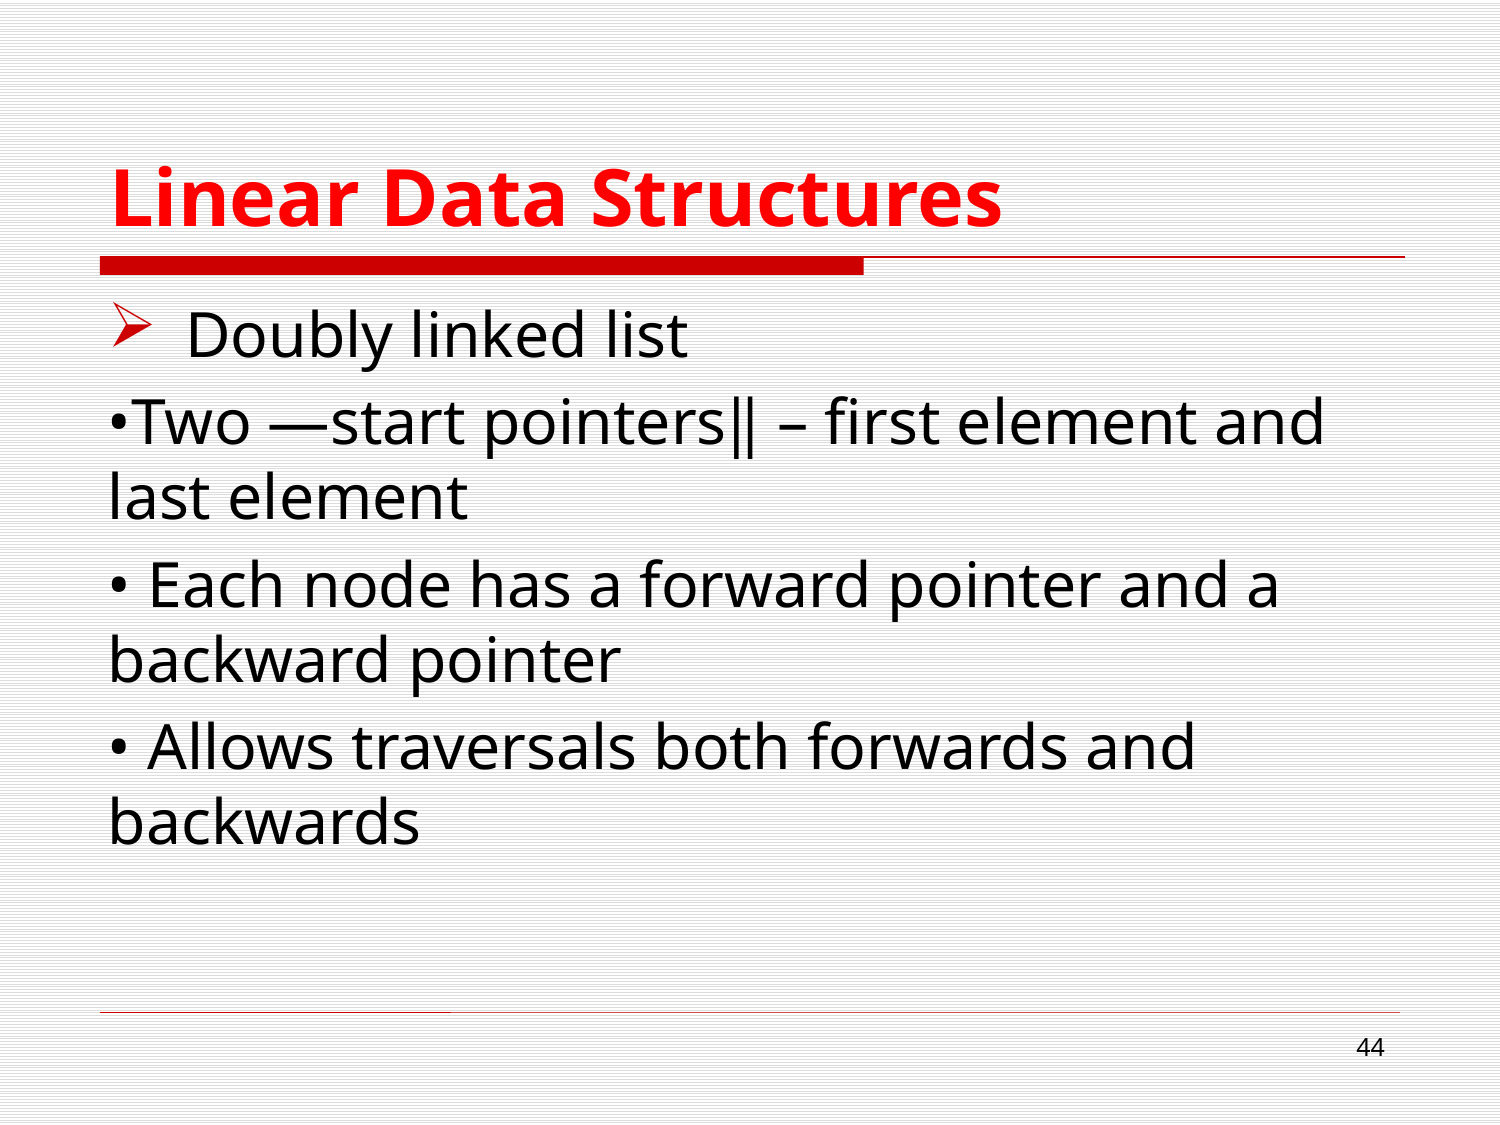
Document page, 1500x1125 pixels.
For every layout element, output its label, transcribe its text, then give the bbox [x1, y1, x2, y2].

list Doubly linked list •Two ―start pointers‖ – first element and last element • Each node has a forward pointer and a backward pointer • Allows traversals both forwards and backwards [92, 287, 1406, 988]
slide_number 44 [1074, 1024, 1400, 1103]
title Linear Data Structures [94, 50, 1407, 250]
